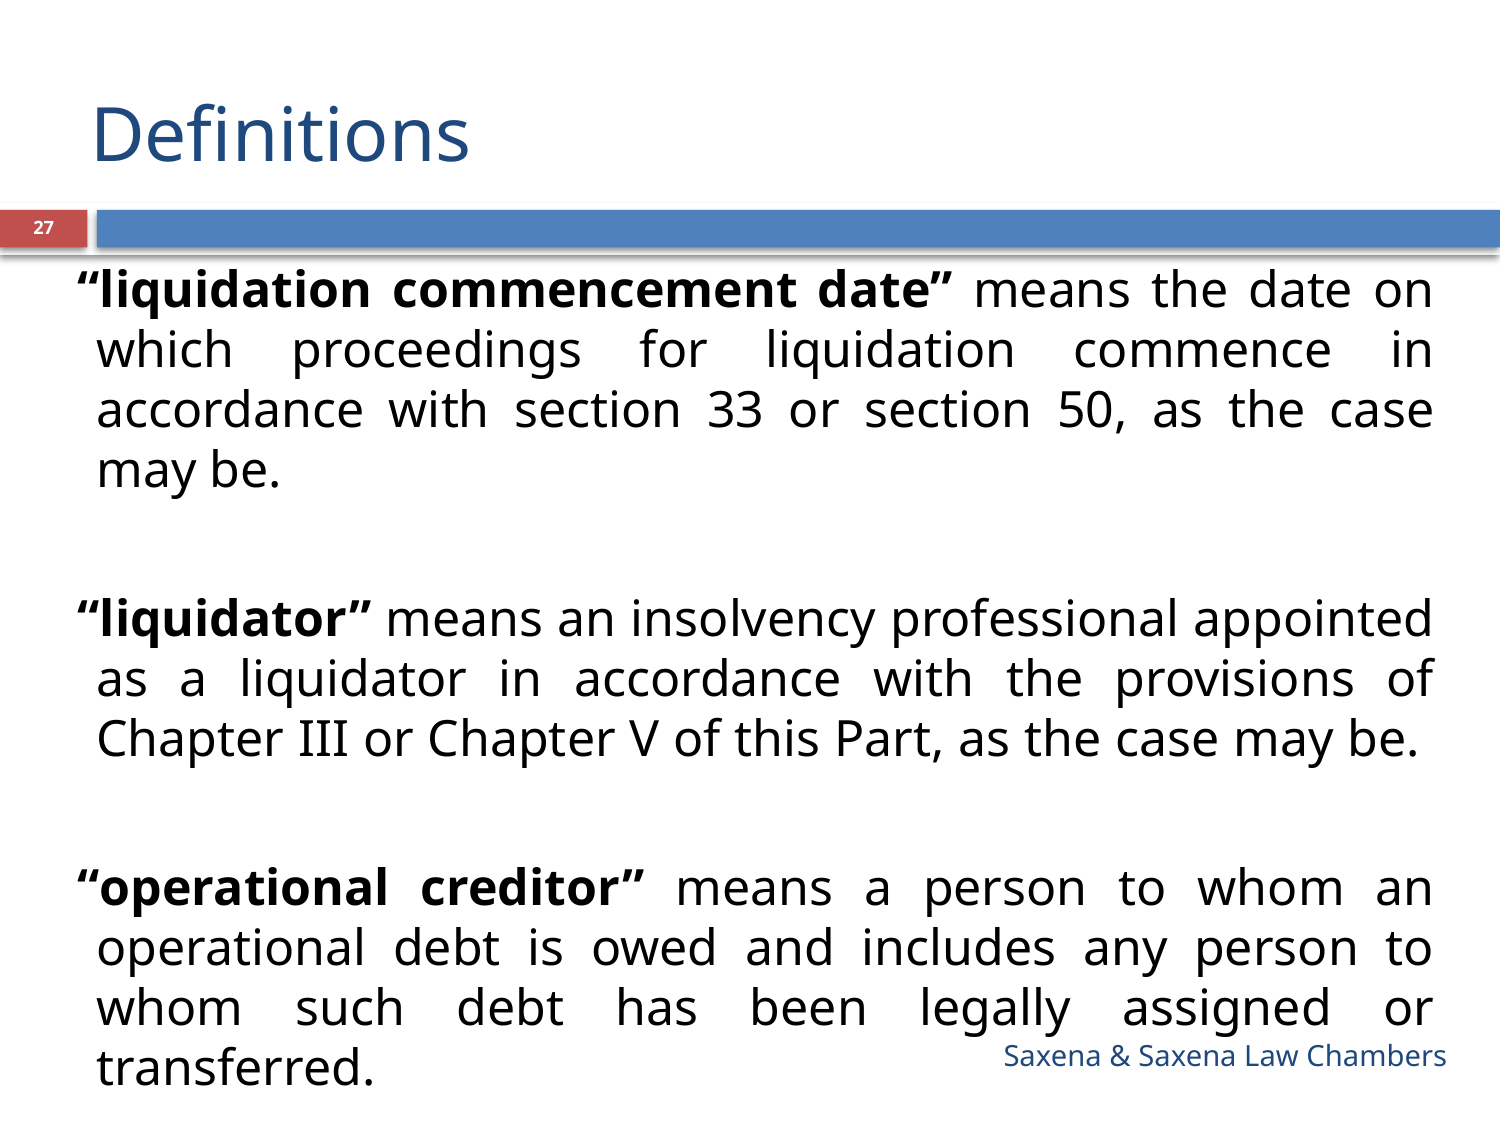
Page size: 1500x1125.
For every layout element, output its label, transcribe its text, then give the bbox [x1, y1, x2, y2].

list “liquidation commencement date” means the date on which proceedings for liquidation commence in accordance with section 33 or section 50, as the case may be. “liquidator” means an insolvency professional appointed as a liquidator in accordance with the provisions of Chapter III or Chapter V of this Part, as the case may be. “operational creditor” means a person to whom an operational debt is owed and includes any person to whom such debt has been legally assigned or transferred. [62, 249, 1451, 988]
slide_number 27 [0, 208, 88, 249]
title Definitions [74, 62, 1426, 201]
footer Saxena & Saxena Law Chambers [99, 1025, 1463, 1085]
